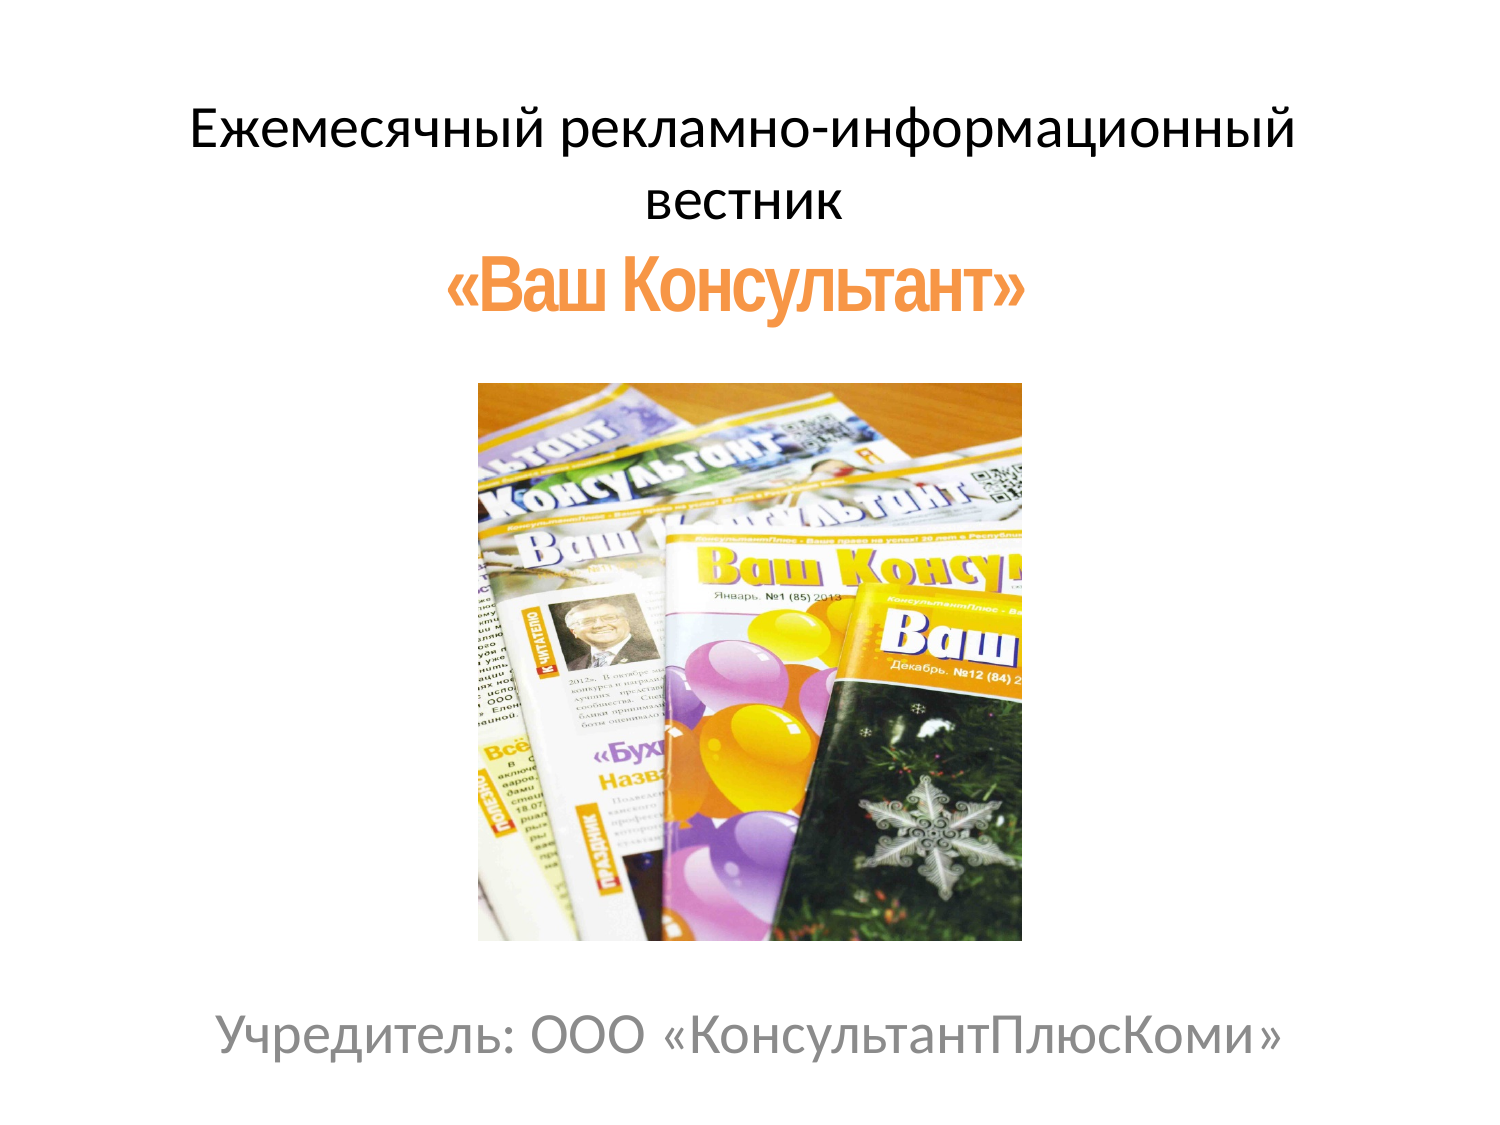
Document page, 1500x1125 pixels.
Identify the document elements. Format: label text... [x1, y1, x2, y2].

picture [478, 383, 1022, 941]
title Ежемесячный рекламно-информационный вестник «Ваш Консультант» [147, 78, 1341, 445]
subtitle Учредитель: ООО «КонсультантПлюсКоми» [53, 987, 1447, 1125]
